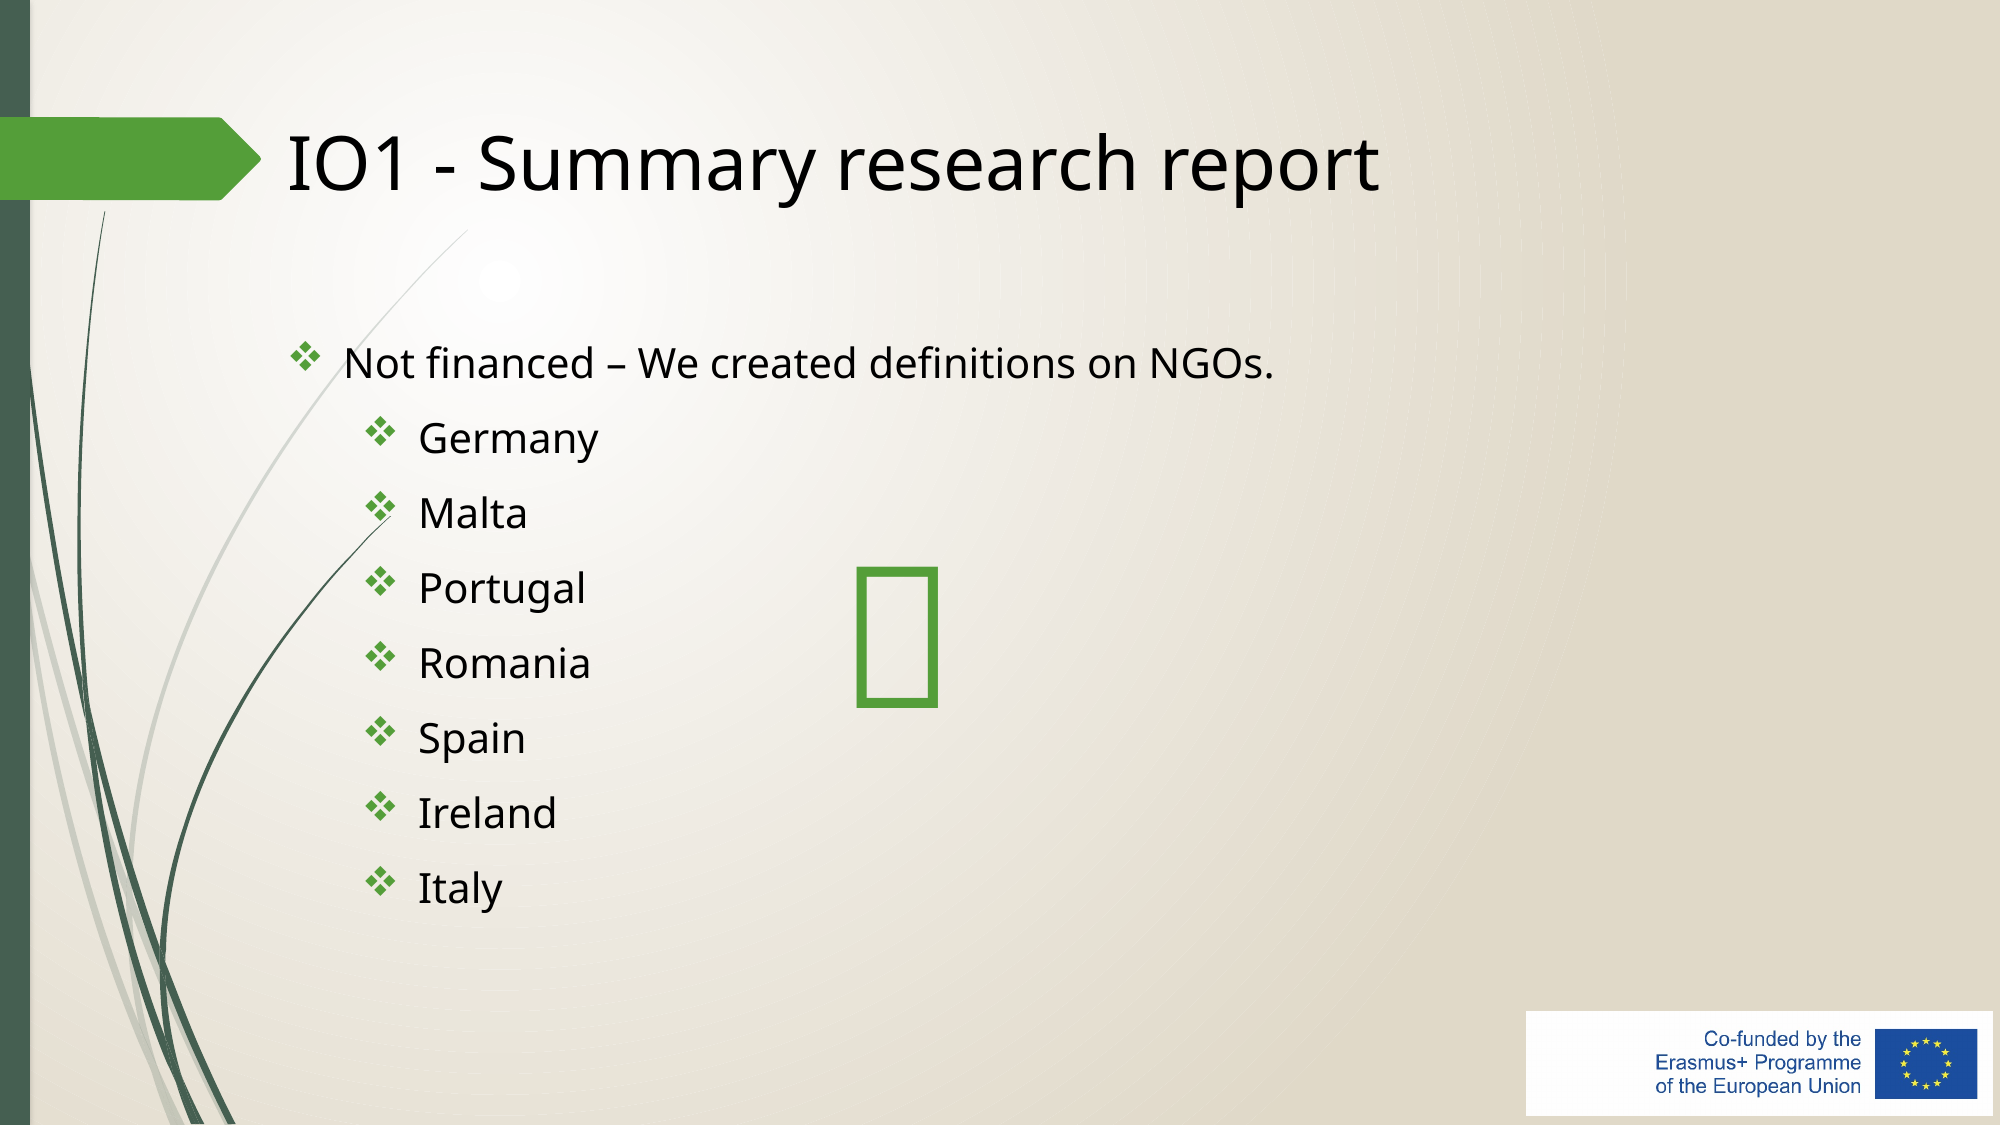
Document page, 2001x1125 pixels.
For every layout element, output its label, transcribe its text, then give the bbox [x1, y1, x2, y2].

text_box  [824, 502, 1138, 756]
title IO1 - Summary research report [272, 108, 1972, 355]
picture [1526, 1011, 1993, 1116]
text_box Not financed – We created definitions on NGOs. Germany Malta Portugal Romania Spain Ireland Italy [272, 355, 1897, 1125]
